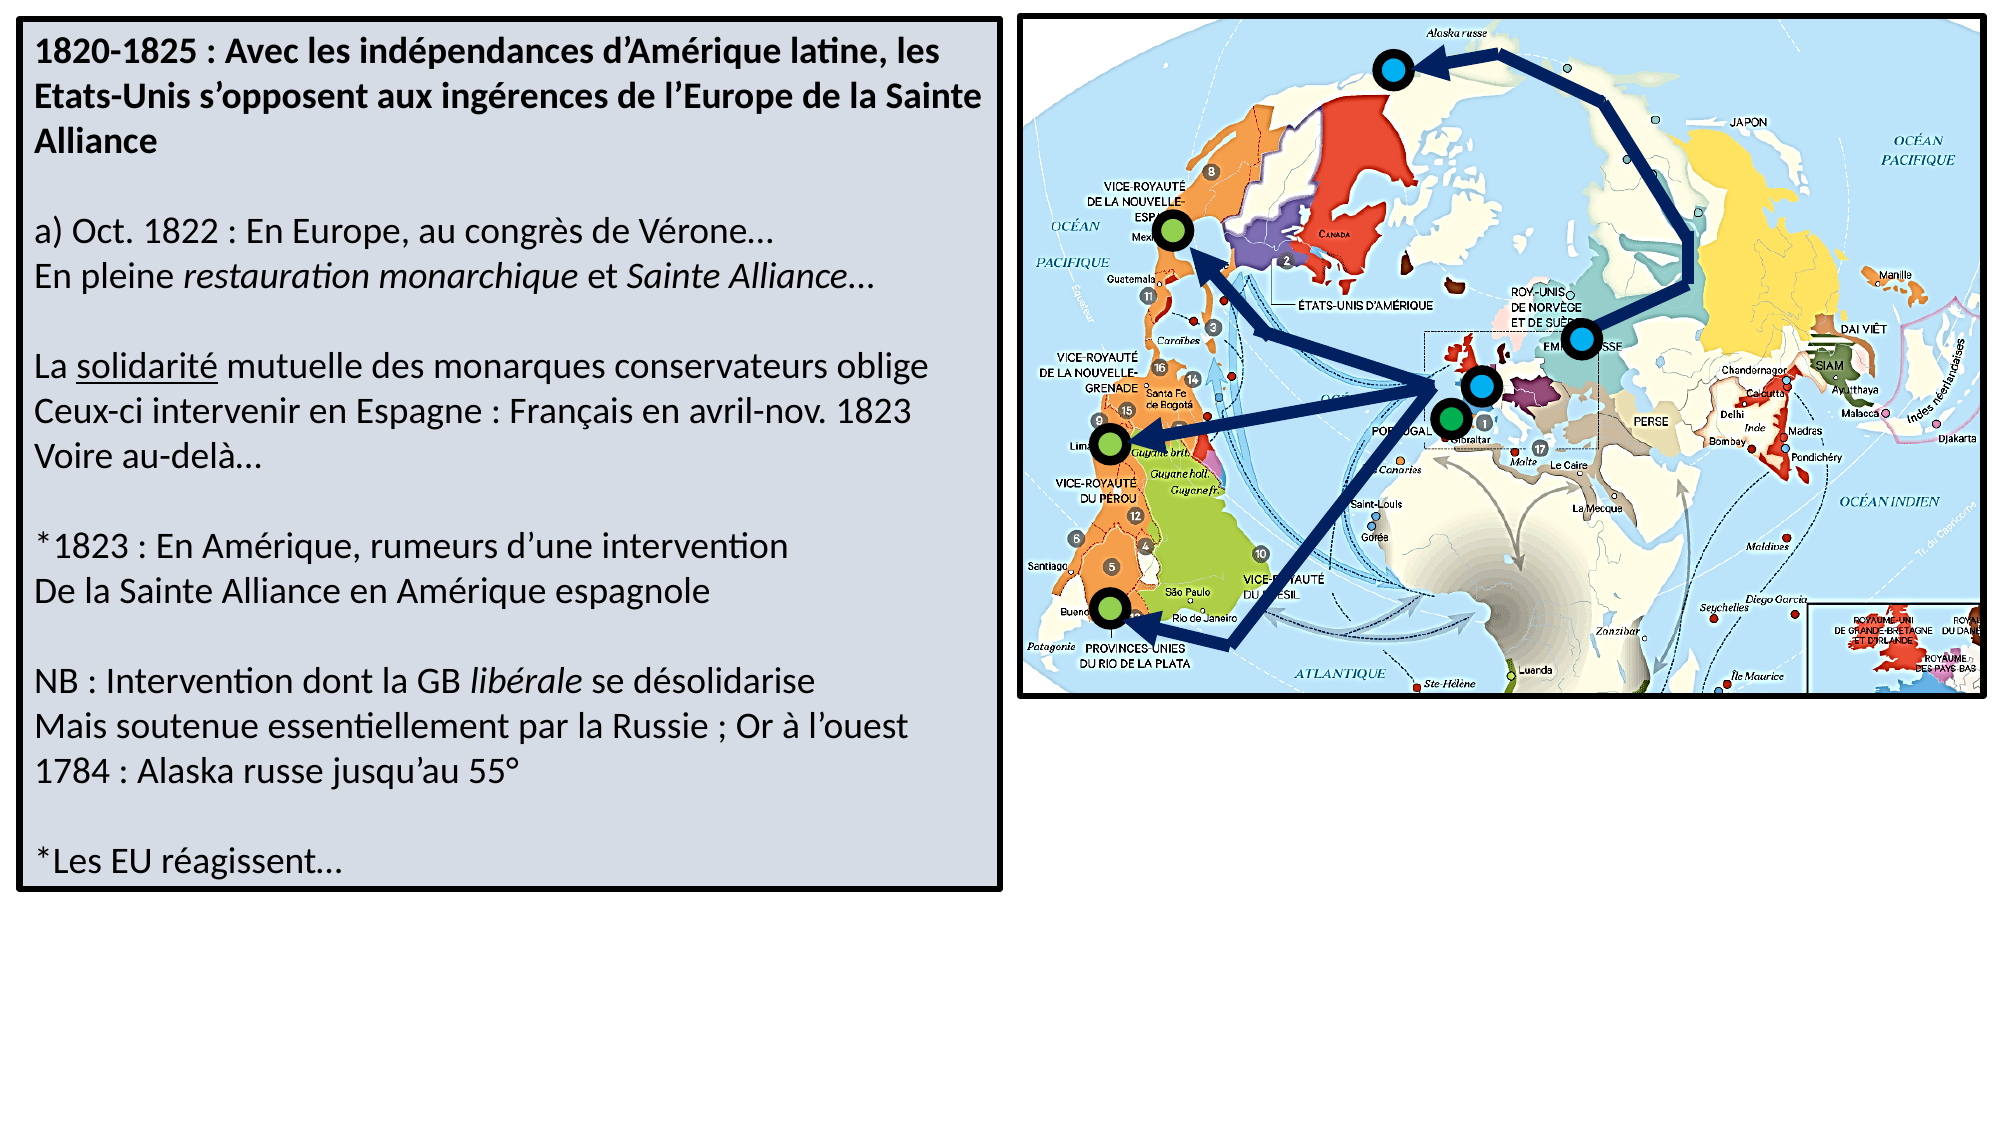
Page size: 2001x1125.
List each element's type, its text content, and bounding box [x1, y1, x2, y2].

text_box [1498, 53, 1603, 103]
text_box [1602, 102, 1689, 240]
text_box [1121, 620, 1231, 647]
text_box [1126, 386, 1230, 443]
text_box 1820-1825 : Avec les indépendances d’Amérique latine, les Etats-Unis s’opposent aux ingérences de l’Europe de la Sainte Alliance a) Oct. 1822 : En Europe, au congrès de Vérone… En pleine restauration monarchique et Sainte Alliance… La solidarité mutuelle des monarques conservateurs oblige Ceux-ci intervenir en Espagne : Français en avril-nov. 1823 Voire au-delà… *1823 : En Amérique, rumeurs d’une intervention De la Sainte Alliance en Amérique espagnole NB : Intervention dont la GB libérale se désolidarise Mais soutenue essentiellement par la Russie ; Or à l’ouest 1784 : Alaska russe jusqu’au 55° *Les EU réagissent… [19, 19, 1000, 889]
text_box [1410, 53, 1498, 70]
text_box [1254, 329, 1434, 386]
picture [1023, 19, 1981, 693]
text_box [1593, 284, 1689, 328]
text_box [1230, 386, 1434, 647]
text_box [1189, 247, 1271, 338]
